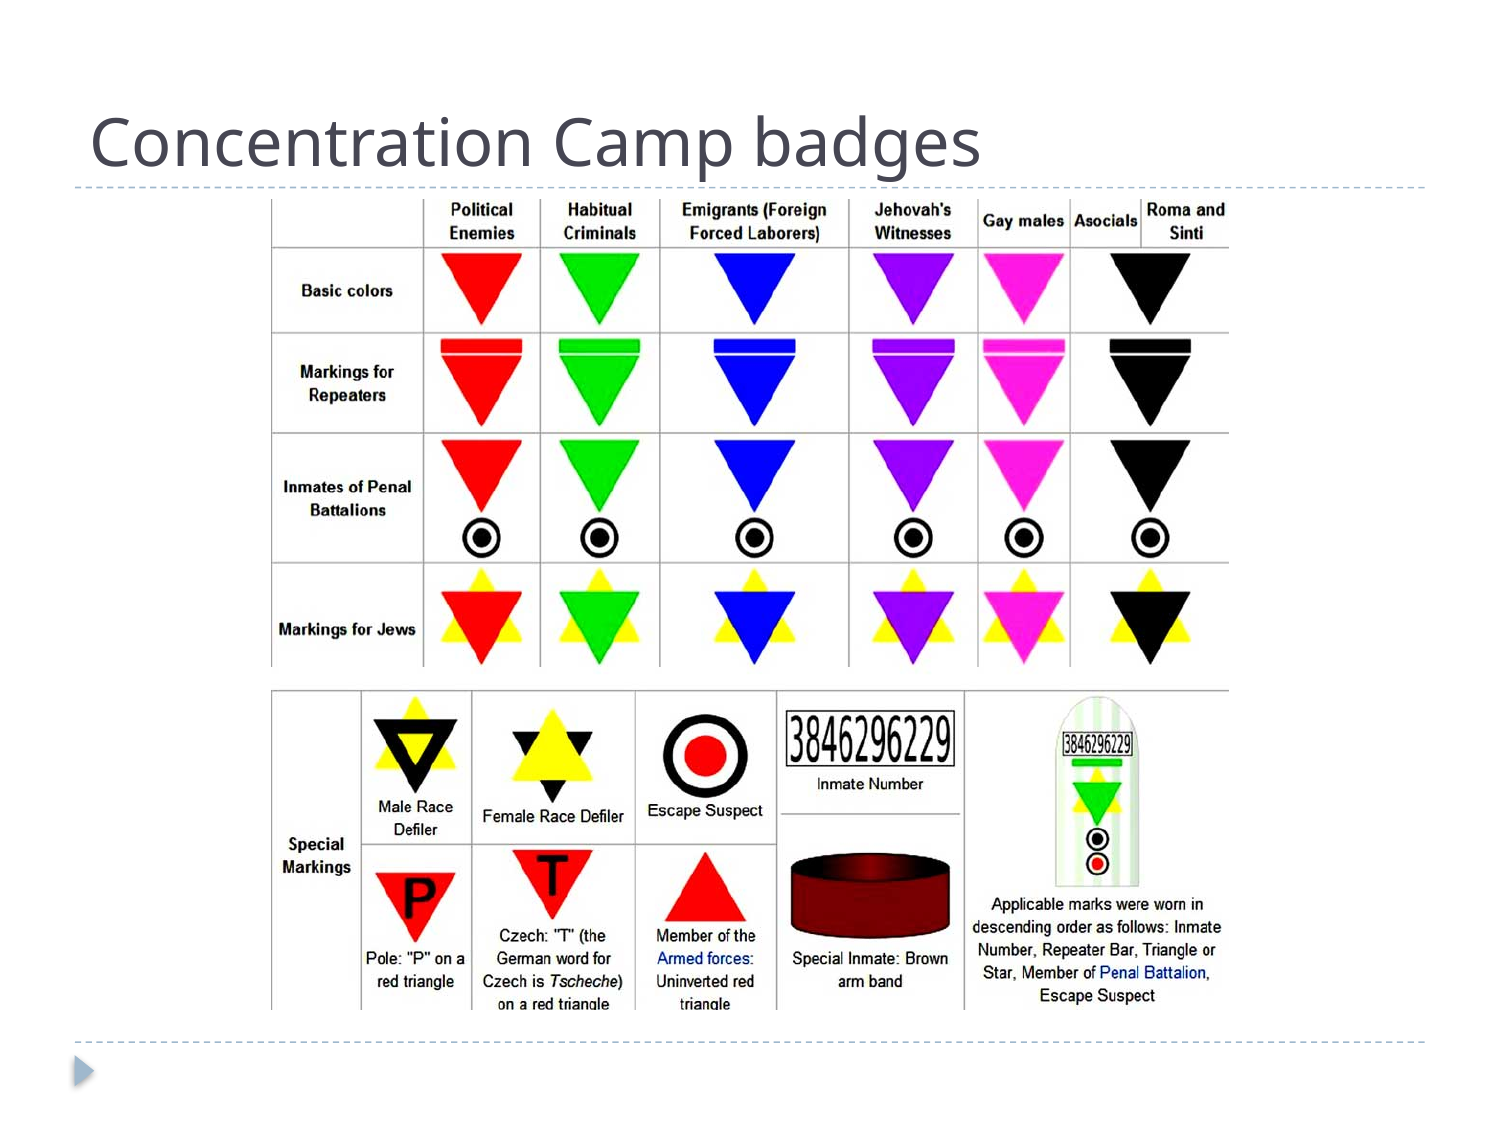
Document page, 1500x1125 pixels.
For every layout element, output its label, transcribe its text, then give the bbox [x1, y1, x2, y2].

title Concentration Camp badges [75, 24, 1425, 188]
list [271, 199, 1229, 1011]
